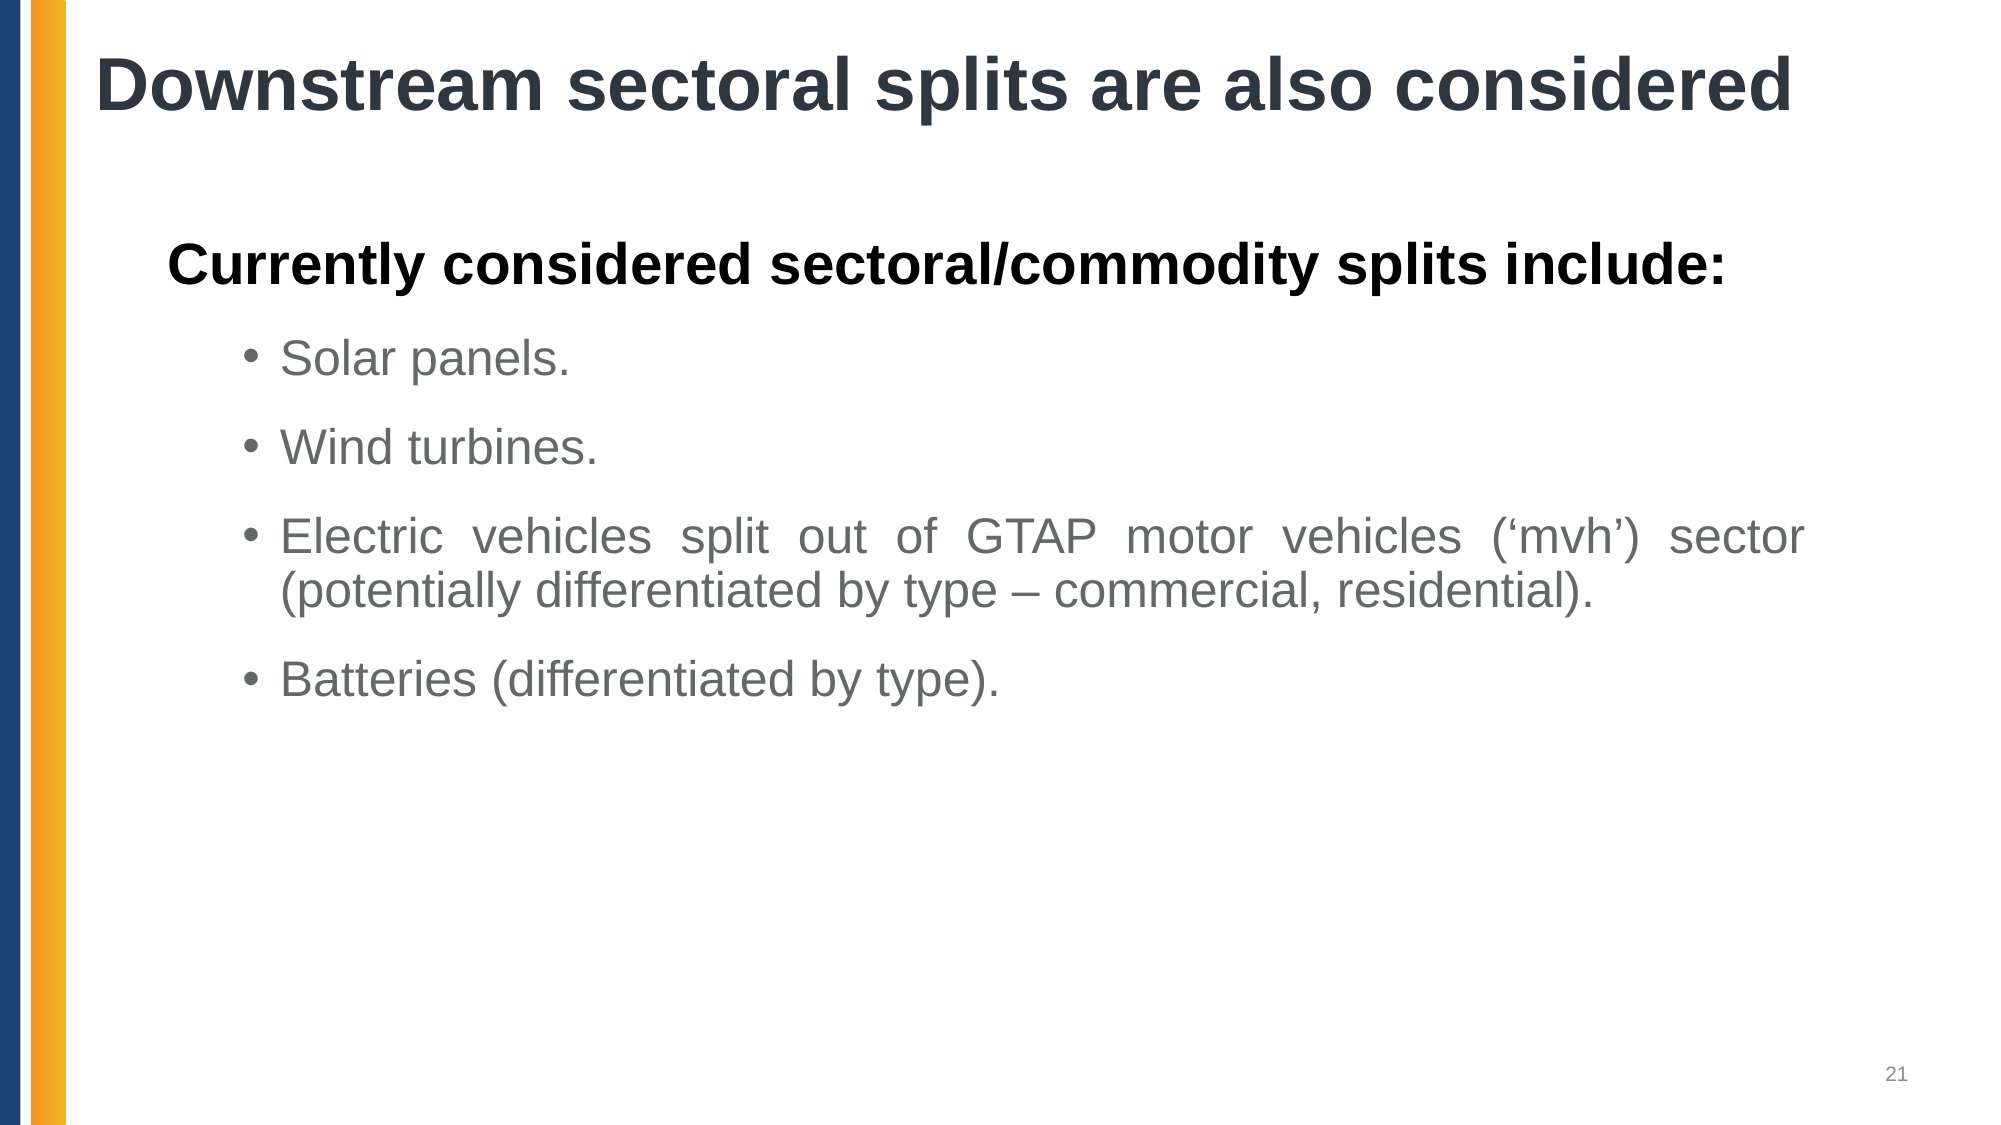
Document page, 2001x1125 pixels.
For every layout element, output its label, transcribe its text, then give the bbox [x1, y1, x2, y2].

slide_number 21 [1473, 1042, 1924, 1103]
list Currently considered sectoral/commodity splits include: Solar panels. Wind turbines. Electric vehicles split out of GTAP motor vehicles (‘mvh’) sector (potentially differentiated by type – commercial, residential). Batteries (differentiated by type). [152, 226, 1822, 1061]
title Downstream sectoral splits are also considered [80, 0, 1920, 173]
